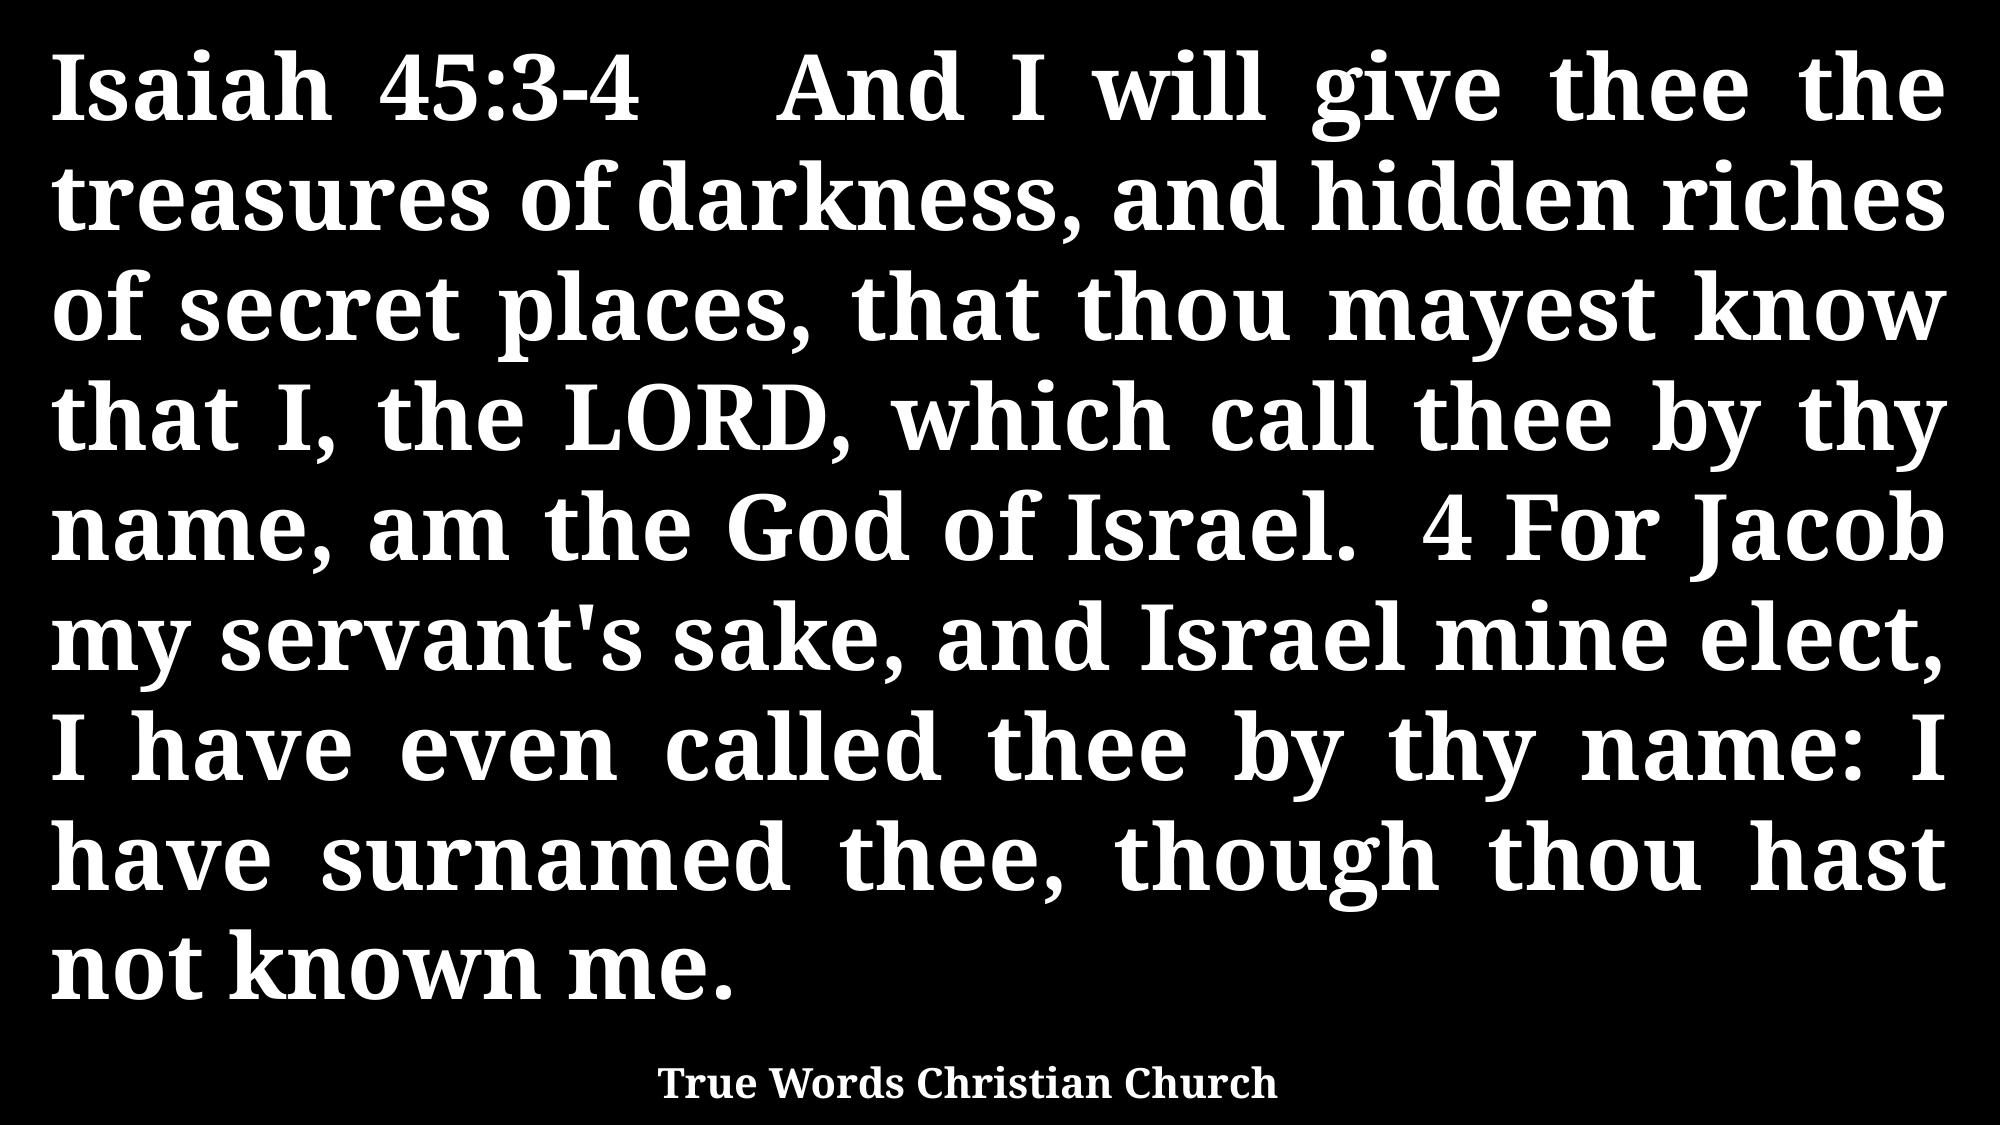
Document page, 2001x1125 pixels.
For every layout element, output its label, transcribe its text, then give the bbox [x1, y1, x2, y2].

text_box True Words Christian Church [642, 1049, 1294, 1114]
text_box Isaiah 45:3-4 And I will give thee the treasures of darkness, and hidden riches of secret places, that thou mayest know that I, the LORD, which call thee by thy name, am the God of Israel. 4 For Jacob my servant's sake, and Israel mine elect, I have even called thee by thy name: I have surnamed thee, though thou hast not known me. [35, 21, 1965, 1026]
